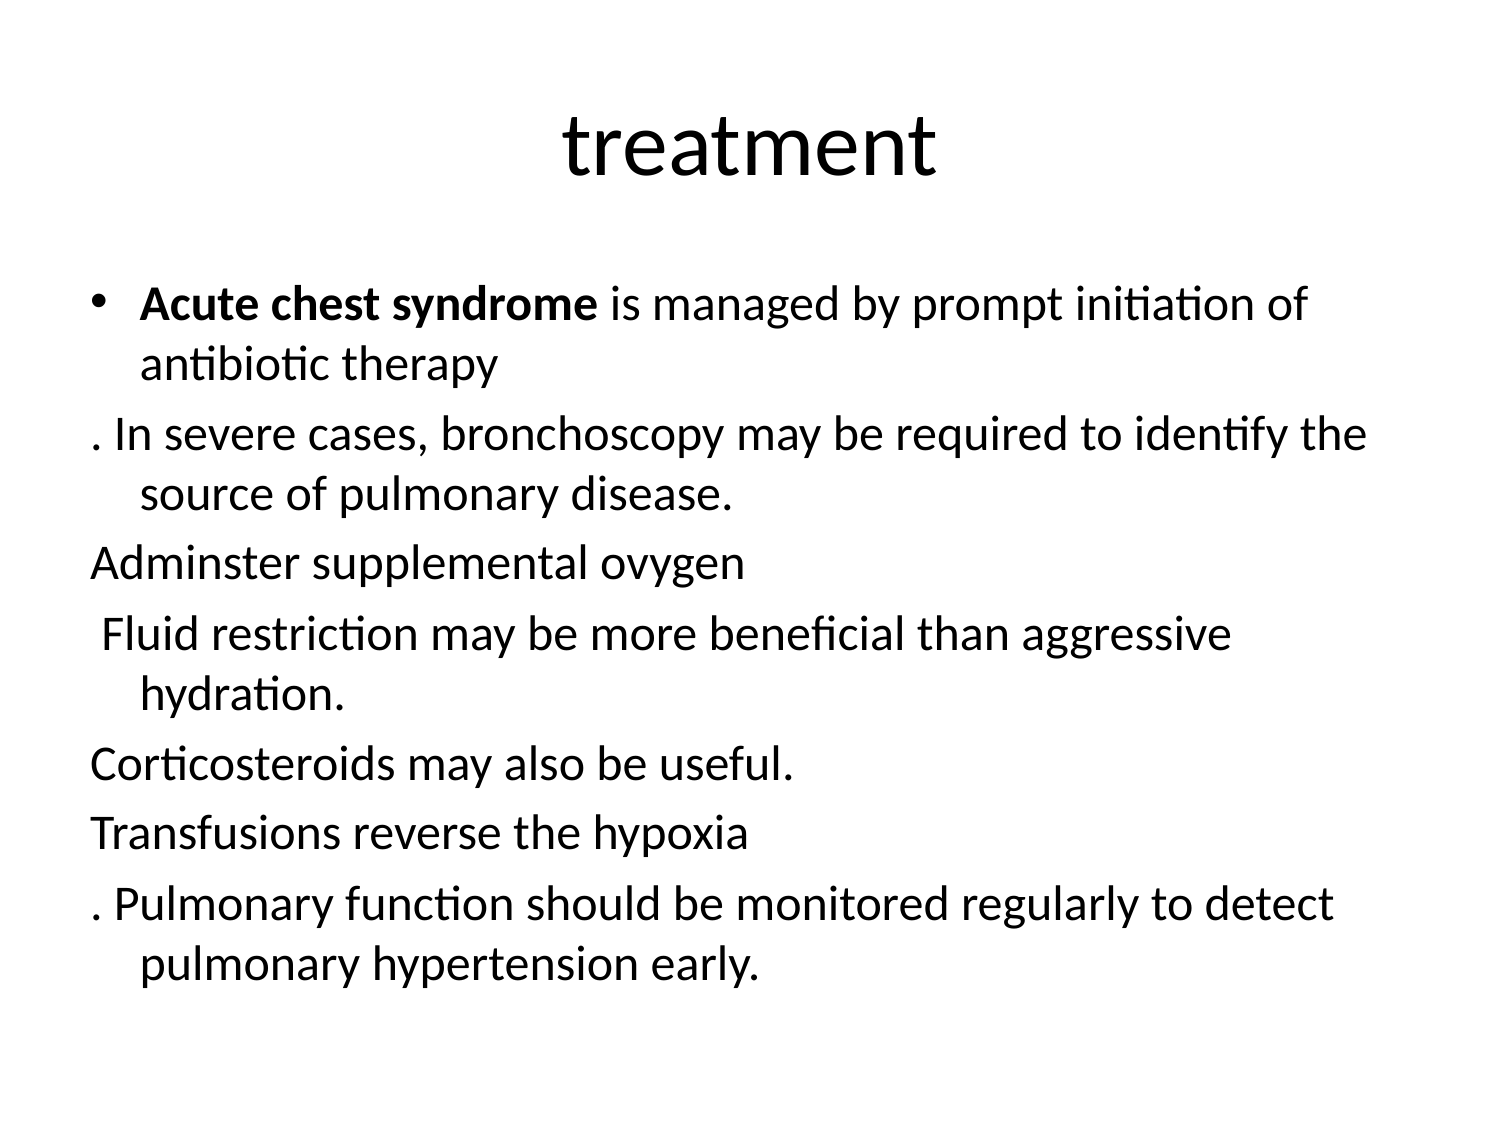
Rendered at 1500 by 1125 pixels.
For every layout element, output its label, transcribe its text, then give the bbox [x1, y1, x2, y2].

list Acute chest syndrome is managed by prompt initiation of antibiotic therapy . In severe cases, bronchoscopy may be required to identify the source of pulmonary disease. Adminster supplemental ovygen Fluid restriction may be more beneﬁcial than aggressive hydration. Corticosteroids may also be useful. Transfusions reverse the hypoxia . Pulmonary function should be monitored regularly to detect pulmonary hypertension early. [75, 262, 1425, 1005]
title treatment [75, 45, 1425, 233]
